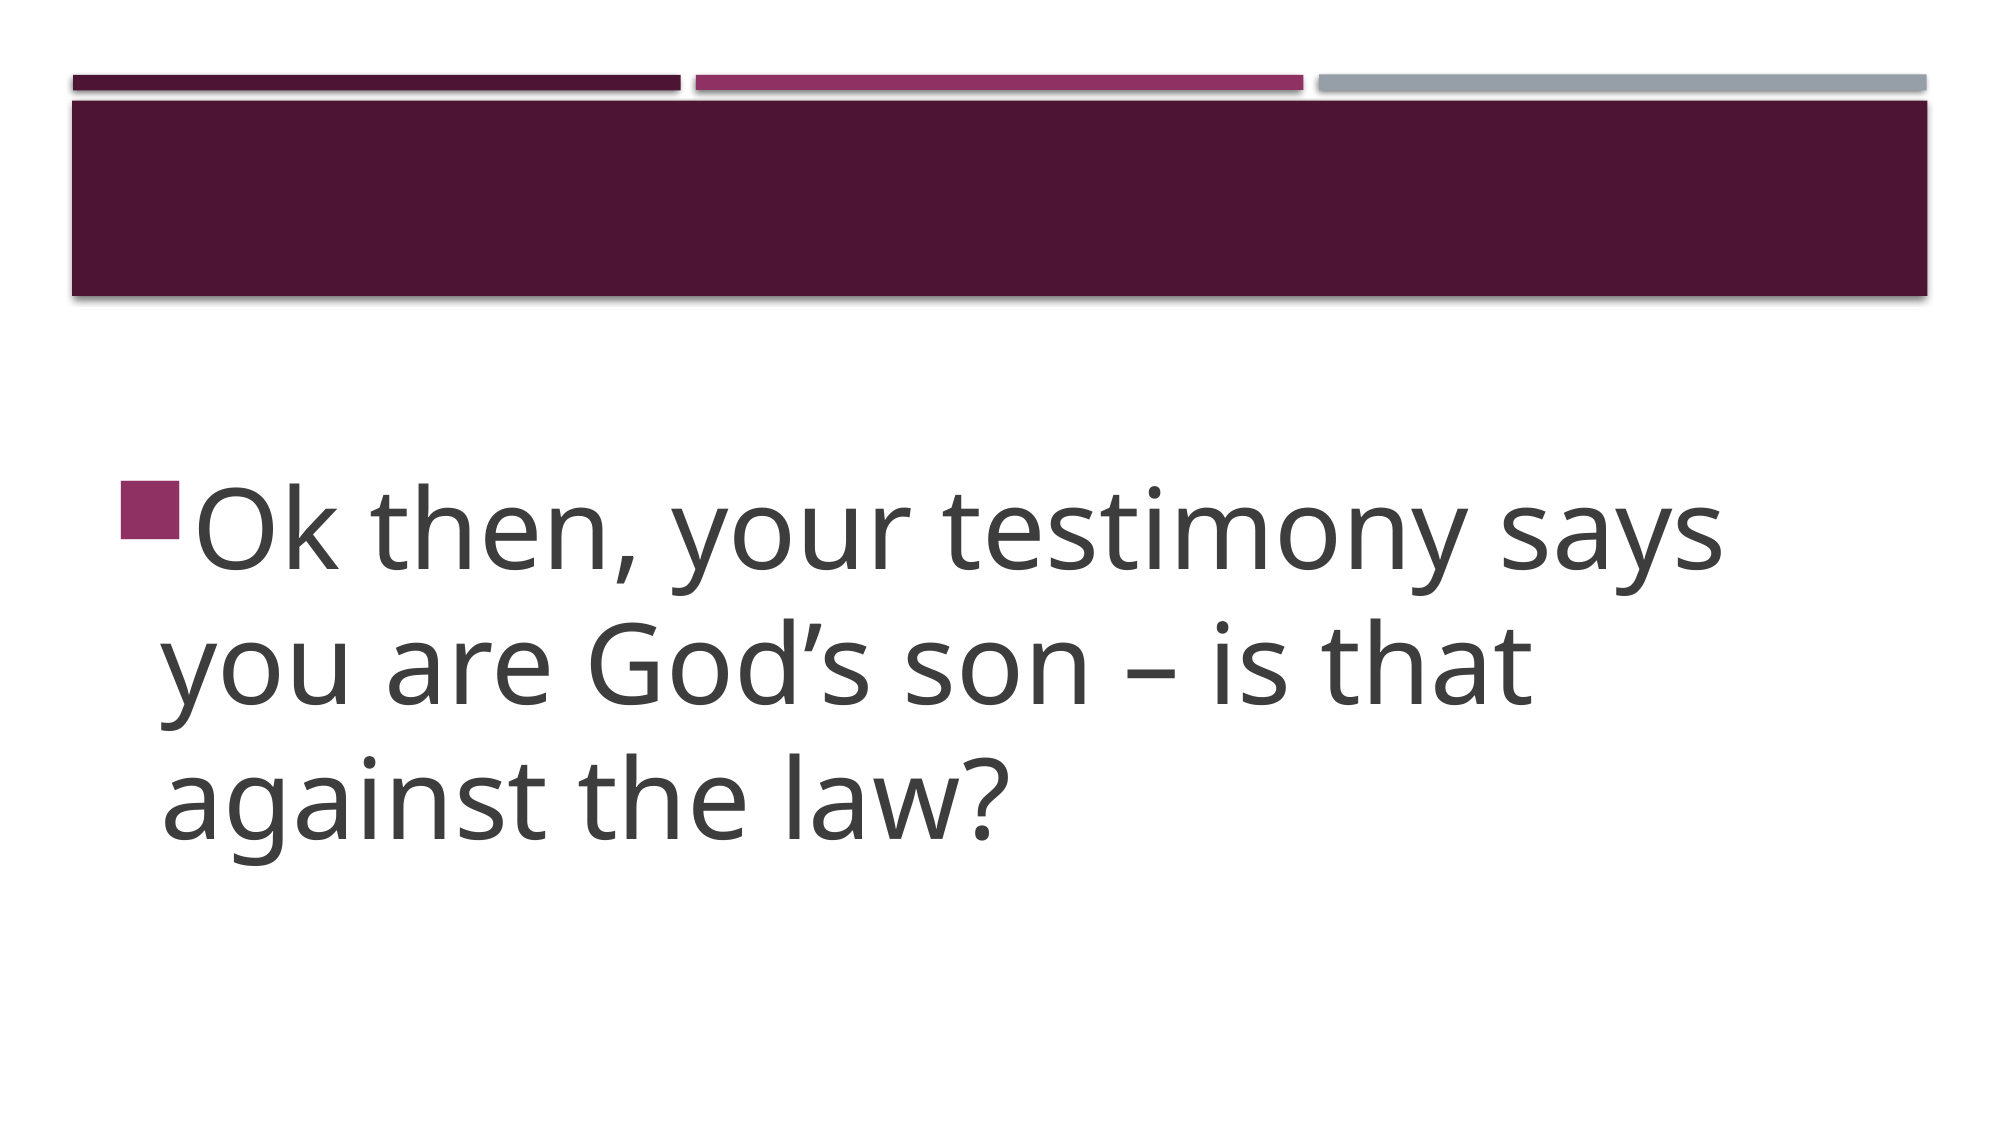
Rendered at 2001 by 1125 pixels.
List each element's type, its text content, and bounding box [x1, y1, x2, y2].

list Ok then, your testimony says you are God’s son – is that against the law? [95, 357, 1905, 962]
